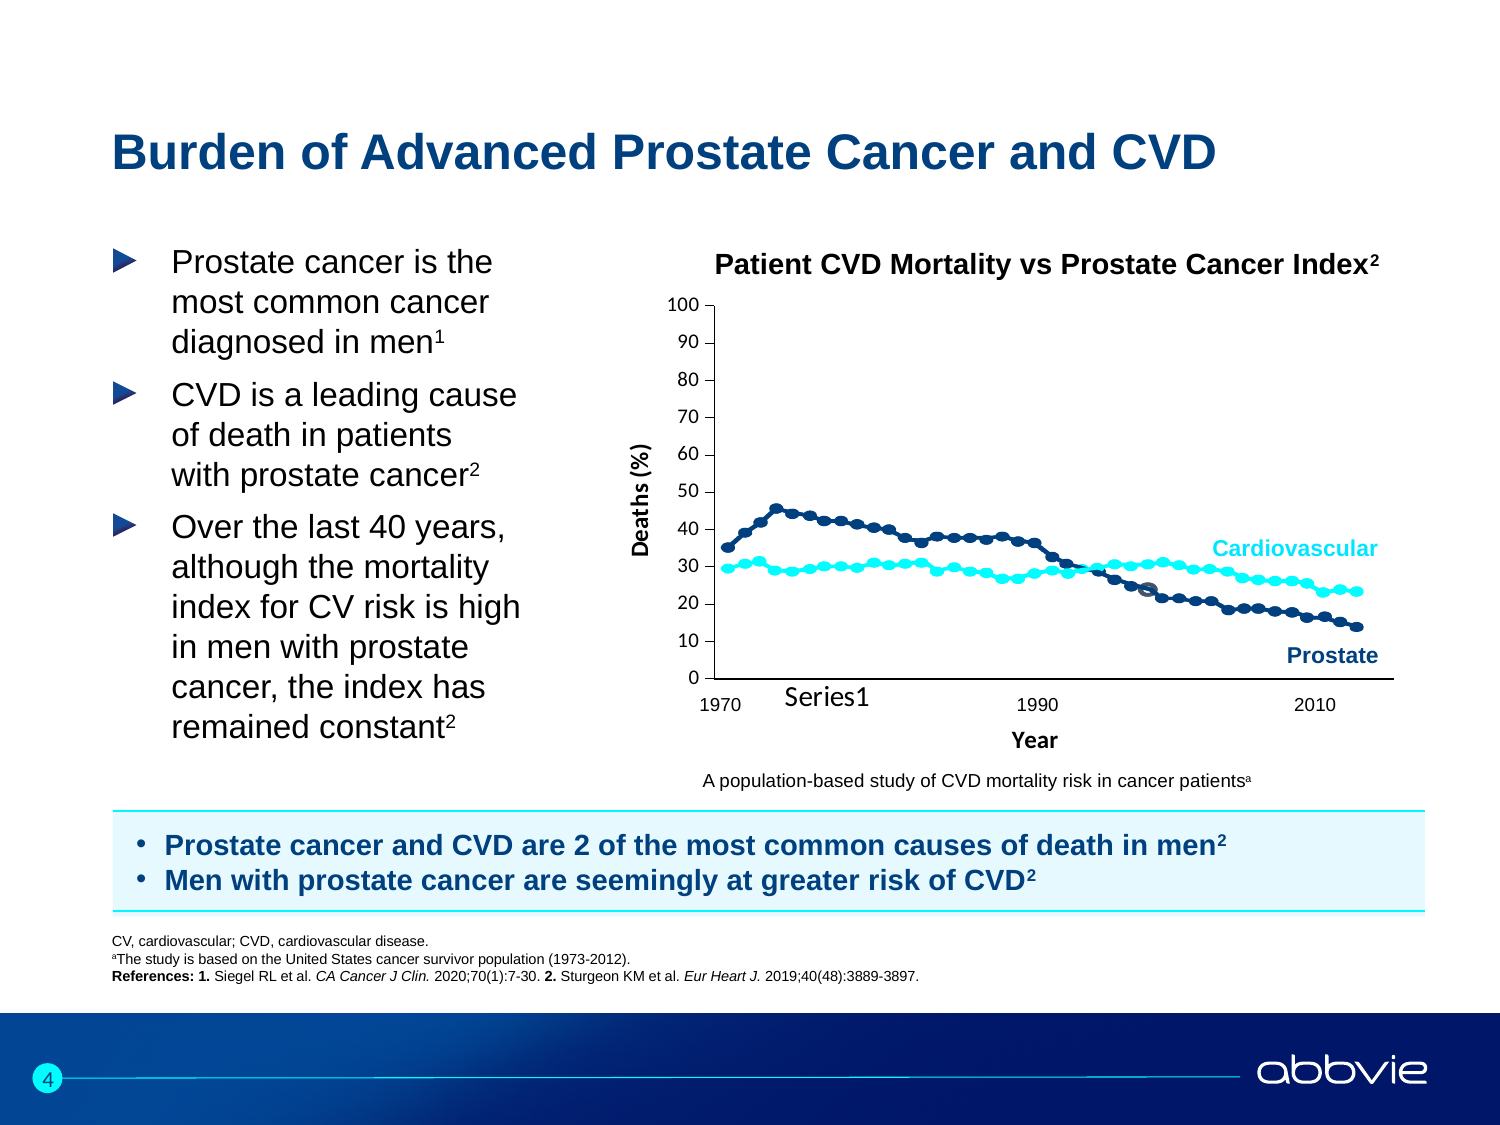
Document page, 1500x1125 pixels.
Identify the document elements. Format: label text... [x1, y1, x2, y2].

picture [0, 1013, 1500, 1125]
list Prostate cancer is the most common cancer diagnosed in men1 CVD is a leading cause of death in patients with prostate cancer2 Over the last 40 years, although the mortality index for CV risk is high in men with prostate cancer, the index has remained constant2 [98, 233, 625, 871]
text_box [564, 245, 1500, 810]
text_box [112, 809, 1426, 917]
picture [113, 513, 137, 537]
picture [113, 248, 137, 273]
text_box Prostate cancer and CVD are 2 of the most common causes of death in men2 Men with prostate cancer are seemingly at greater risk of CVD2 [136, 826, 1449, 897]
text_box 4 [16, 1056, 80, 1099]
text_box CV, cardiovascular; CVD, cardiovascular disease. aThe study is based on the United States cancer survivor population (1973-2012). References: 1. Siegel RL et al. CA Cancer J Clin. 2020;70(1):7-30. 2. Sturgeon KM et al. Eur Heart J. 2019;40(48):3889-3897. [111, 932, 1309, 985]
picture [113, 381, 137, 405]
title Burden of Advanced Prostate Cancer and CVD [96, 65, 1391, 242]
